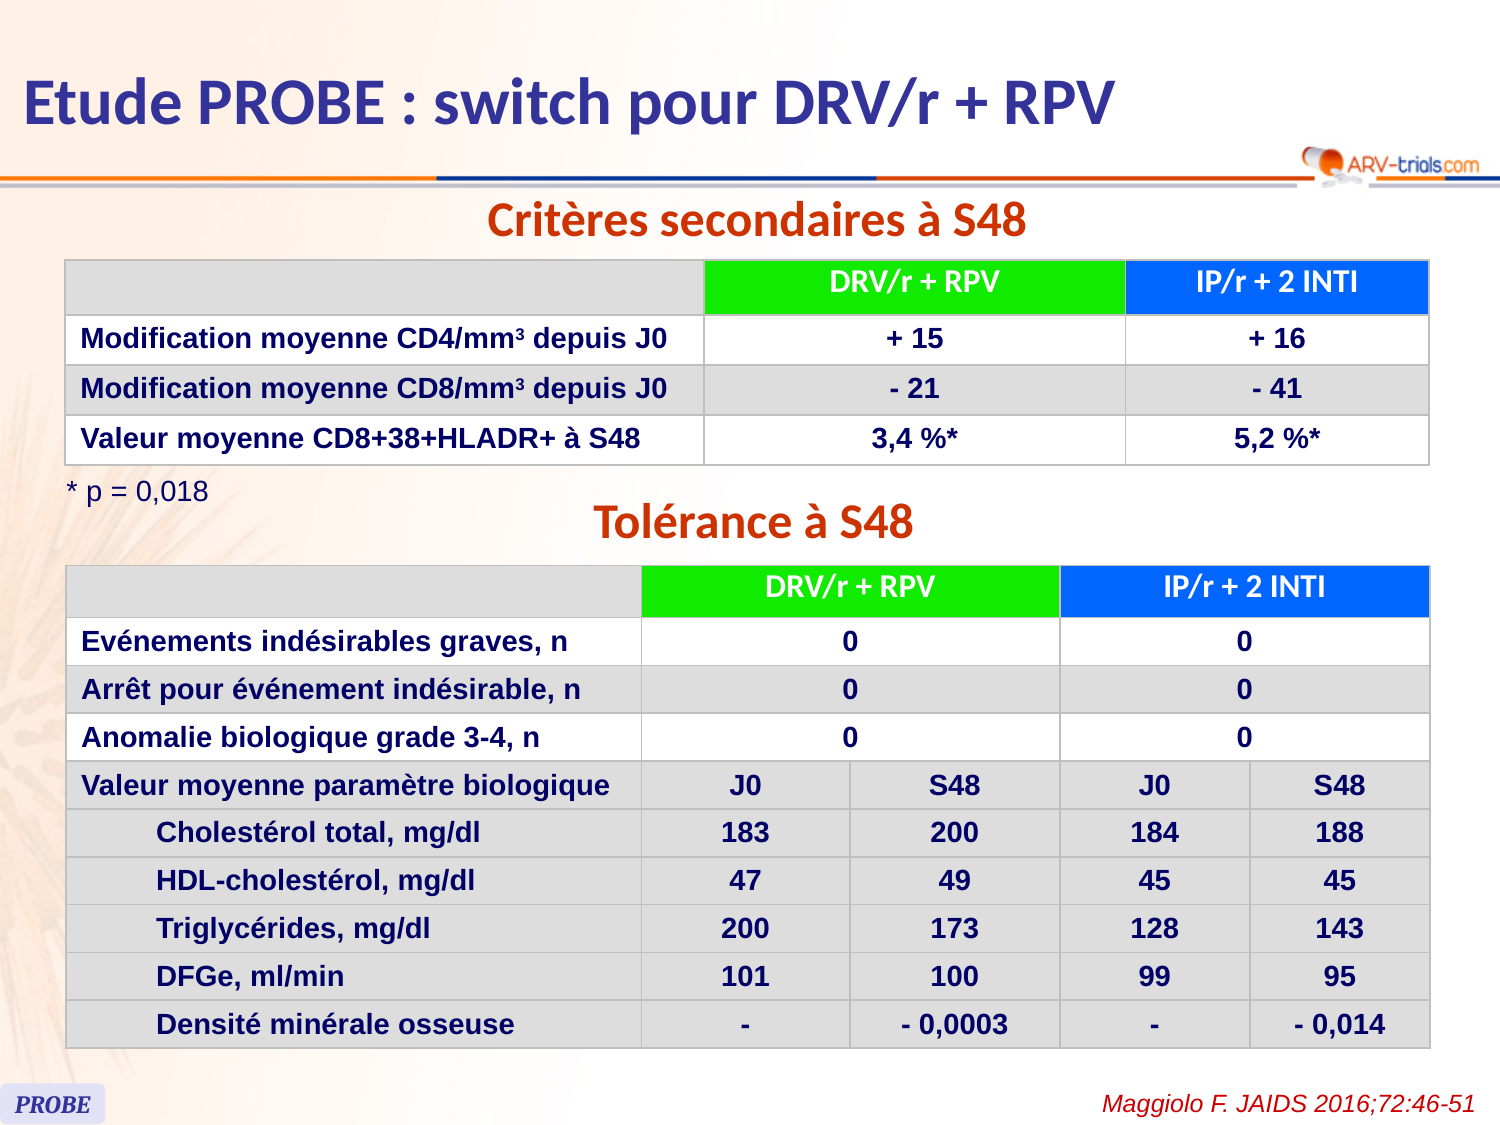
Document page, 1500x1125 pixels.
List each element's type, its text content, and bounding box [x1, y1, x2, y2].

table_cell Evénements indésirables graves, n [67, 618, 641, 665]
table_cell 0 [1061, 714, 1429, 760]
table_cell - 0,014 [1251, 1001, 1429, 1047]
table_cell 200 [642, 905, 849, 952]
table_cell - [642, 1001, 849, 1047]
table_cell 45 [1251, 858, 1429, 904]
table_cell 100 [851, 953, 1059, 999]
table_cell - [1061, 1001, 1249, 1047]
table_cell - 0,0003 [851, 1001, 1059, 1047]
table_header IP/r + 2 INTI [1061, 566, 1429, 617]
text_box Critères secondaires à S48 [411, 206, 1104, 254]
table_cell J0 [1061, 762, 1249, 808]
table_cell + 15 [705, 316, 1125, 364]
table_cell 45 [1061, 858, 1249, 904]
table_cell Anomalie biologique grade 3-4, n [67, 714, 641, 760]
text_box Maggiolo F. JAIDS 2016;72:46-51 [821, 1079, 1499, 1125]
table_header DRV/r + RPV [642, 566, 1059, 617]
table_cell Modification moyenne CD8/mm3 depuis J0 [66, 366, 703, 414]
table_cell + 16 [1126, 316, 1428, 364]
table_cell Densité minérale osseuse [67, 1001, 641, 1047]
table_cell 143 [1251, 905, 1429, 952]
table_cell Cholestérol total, mg/dl [67, 810, 641, 856]
table_header [66, 261, 703, 314]
table_cell Triglycérides, mg/dl [67, 905, 641, 952]
text_box PROBE [0, 1083, 106, 1125]
title Etude PROBE : switch pour DRV/r + RPV [8, 6, 1353, 190]
table_cell Arrêt pour événement indésirable, n [67, 666, 641, 712]
table_cell Modification moyenne CD4/mm3 depuis J0 [66, 316, 703, 364]
table_cell S48 [1251, 762, 1429, 808]
table_cell DFGe, ml/min [67, 953, 641, 999]
table_cell 184 [1061, 810, 1249, 856]
table_cell S48 [851, 762, 1059, 808]
table_header [67, 566, 641, 617]
picture [0, 0, 1500, 1125]
table_header DRV/r + RPV [705, 261, 1125, 314]
table_cell HDL-cholestérol, mg/dl [67, 858, 641, 904]
table_cell 95 [1251, 953, 1429, 999]
table_cell 0 [642, 714, 1059, 760]
text_box * p = 0,018 [51, 464, 225, 515]
table_cell 183 [642, 810, 849, 856]
table_cell 0 [1061, 618, 1429, 665]
table_cell 0 [642, 618, 1059, 665]
table_cell 3,4 %* [705, 416, 1125, 464]
table_cell 200 [851, 810, 1059, 856]
table_cell 47 [642, 858, 849, 904]
table_cell 173 [851, 905, 1059, 952]
table_cell - 41 [1126, 366, 1428, 414]
table_cell Valeur moyenne paramètre biologique [67, 762, 641, 808]
text_box Tolérance à S48 [365, 508, 1143, 556]
table_cell 5,2 %* [1126, 416, 1428, 464]
table_cell 0 [642, 666, 1059, 712]
table_cell 128 [1061, 905, 1249, 952]
table_cell 49 [851, 858, 1059, 904]
table_cell 0 [1061, 666, 1429, 712]
table_cell - 21 [705, 366, 1125, 414]
table_cell Valeur moyenne CD8+38+HLADR+ à S48 [66, 416, 703, 464]
table_cell 101 [642, 953, 849, 999]
table_cell 188 [1251, 810, 1429, 856]
table_cell 99 [1061, 953, 1249, 999]
table_cell J0 [642, 762, 849, 808]
table_header IP/r + 2 INTI [1126, 261, 1428, 314]
